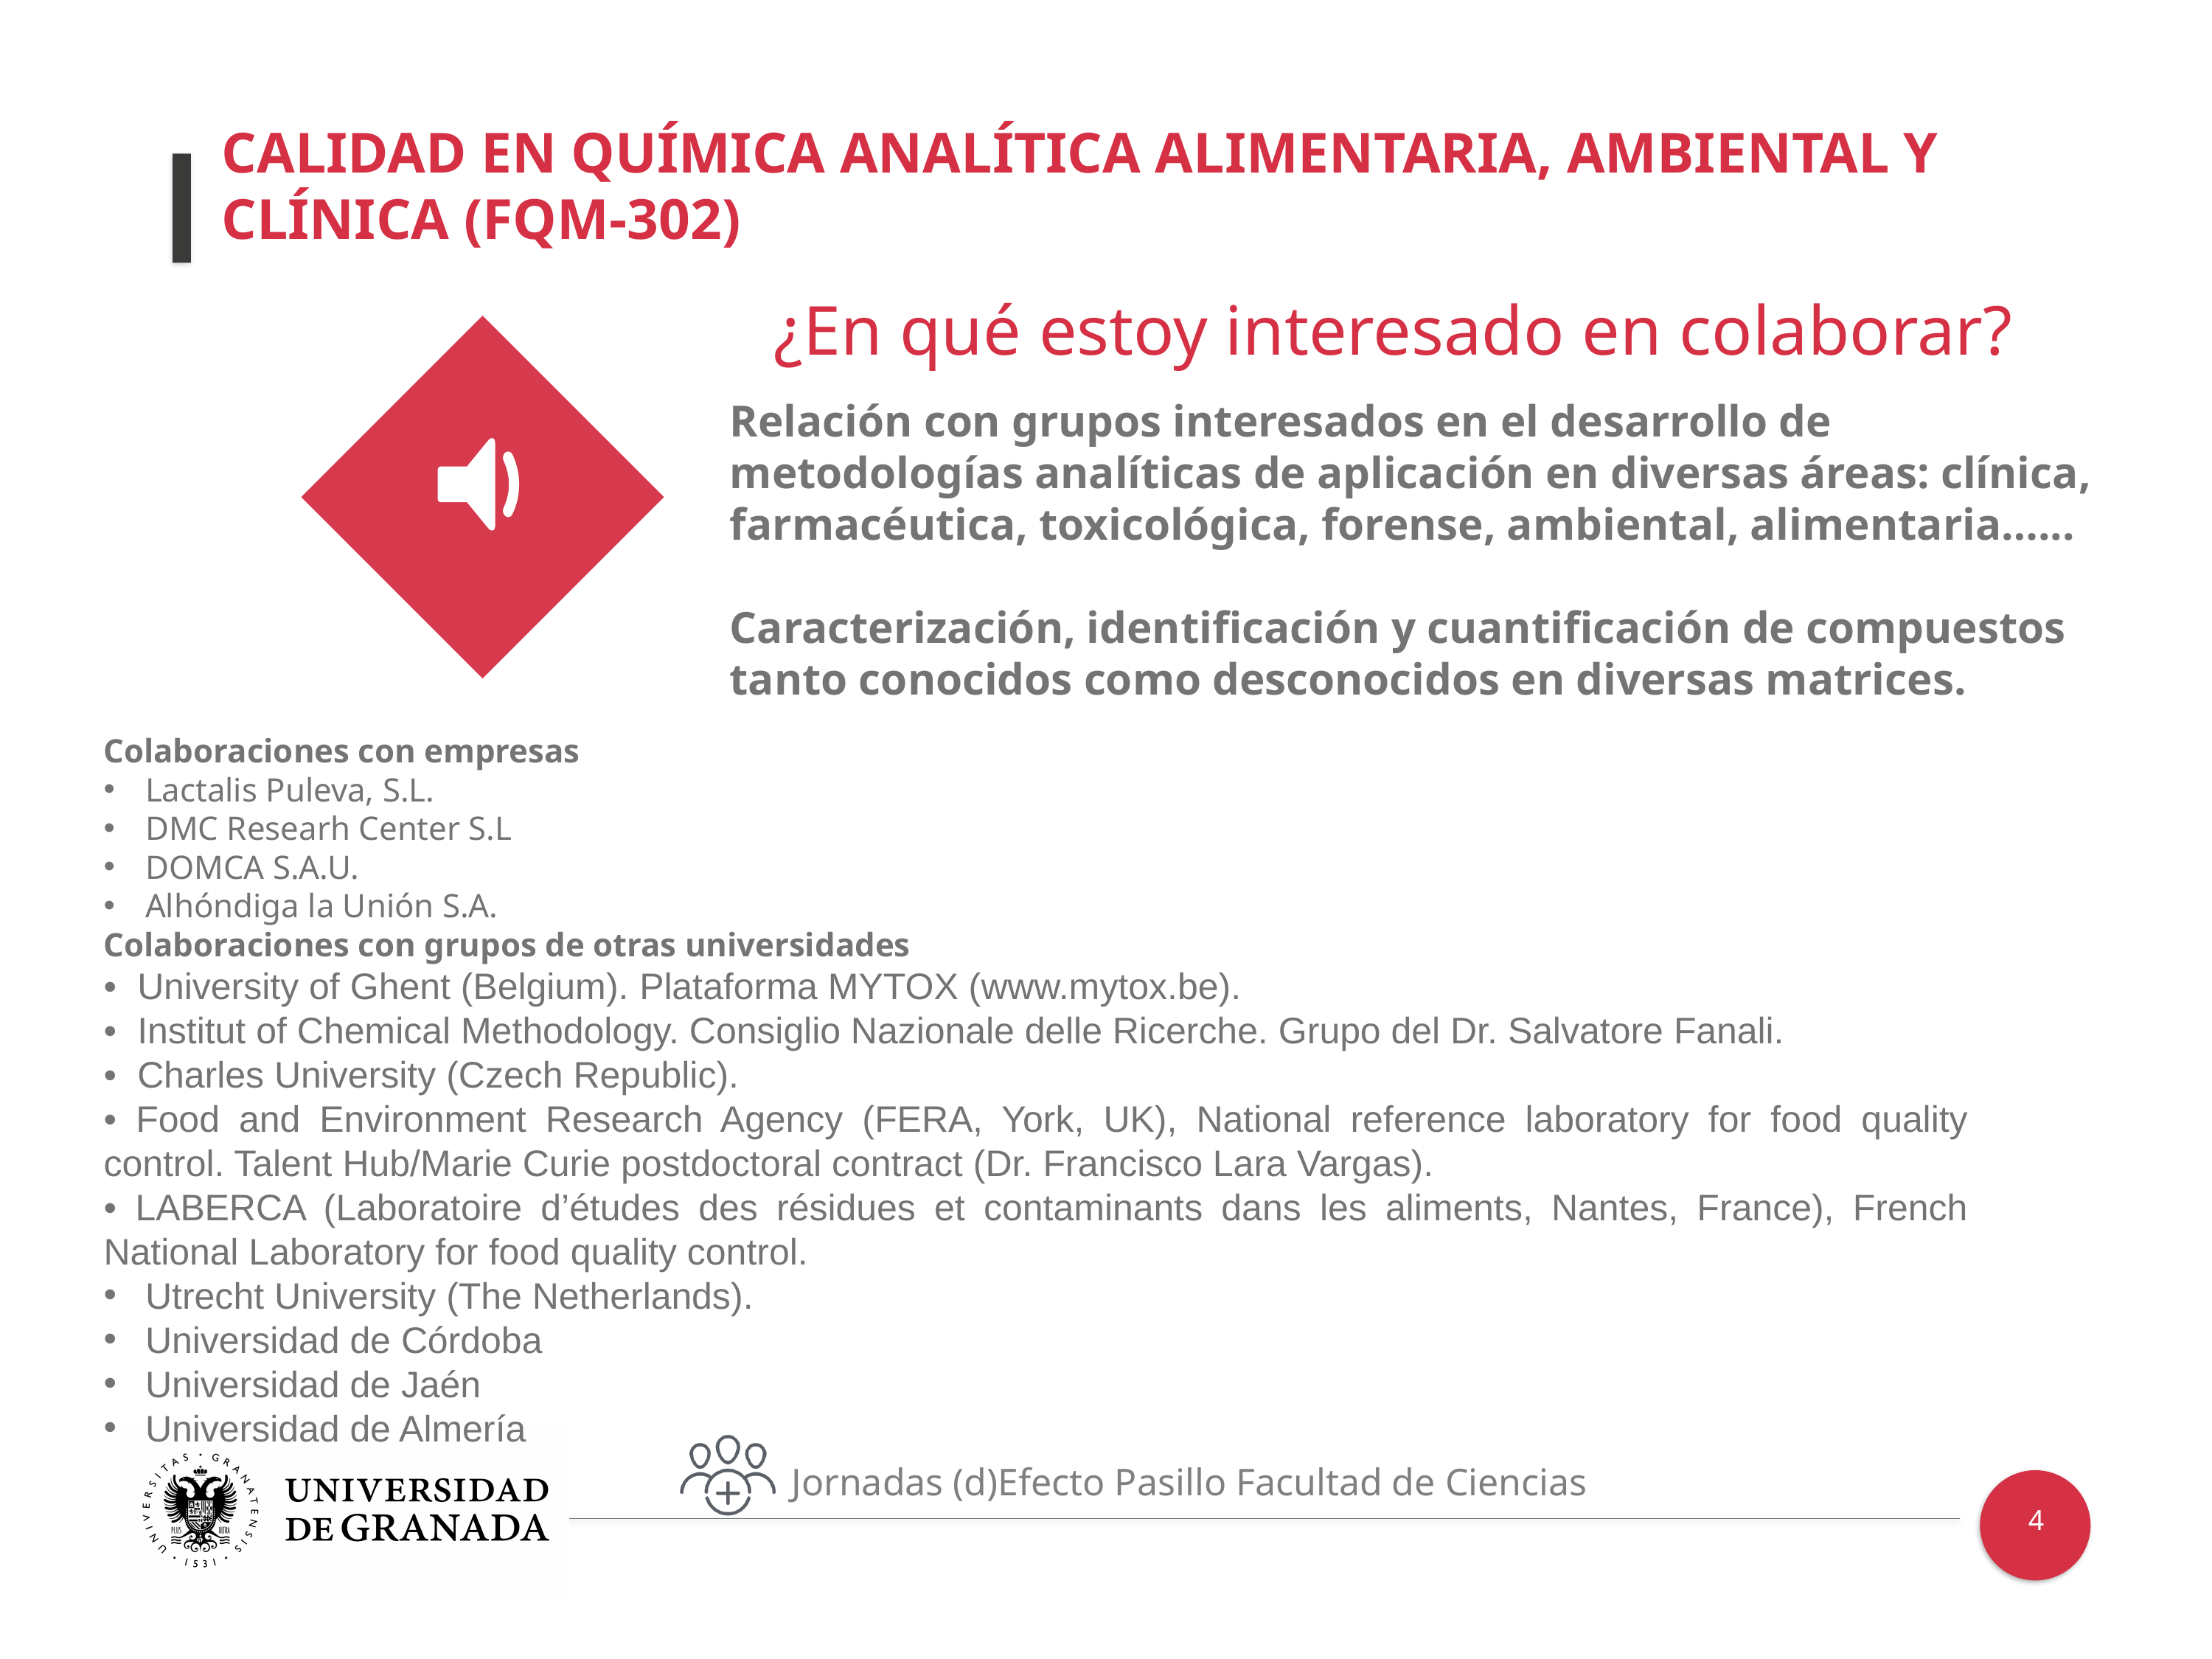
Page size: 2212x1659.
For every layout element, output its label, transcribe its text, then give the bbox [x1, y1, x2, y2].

text_box Colaboraciones con empresas Lactalis Puleva, S.L. DMC Researh Center S.L DOMCA S.A.U. Alhóndiga la Unión S.A. Colaboraciones con grupos de otras universidades • University of Ghent (Belgium). Plataforma MYTOX (www.mytox.be). • Institut of Chemical Methodology. Consiglio Nazionale delle Ricerche. Grupo del Dr. Salvatore Fanali. • Charles University (Czech Republic). • Food and Environment Research Agency (FERA, York, UK), National reference laboratory for food quality control. Talent Hub/Marie Curie postdoctoral contract (Dr. Francisco Lara Vargas). • LABERCA (Laboratoire d’études des résidues et contaminants dans les aliments, Nantes, France), French National Laboratory for food quality control. Utrecht University (The Netherlands). Universidad de Córdoba Universidad de Jaén Universidad de Almería [92, 725, 1980, 1659]
text_box Jornadas (d)Efecto Pasillo Facultad de Ciencias [785, 1453, 1780, 1509]
text_box [301, 316, 664, 679]
text_box [437, 438, 495, 531]
text_box [173, 153, 191, 263]
text_box Relación con grupos interesados en el desarrollo de metodologías analíticas de aplicación en diversas áreas: clínica, farmacéutica, toxicológica, forense, ambiental, alimentaria…... Caracterización, identificación y cuantificación de compuestos tanto conocidos como desconocidos en diversas matrices. [718, 389, 2129, 709]
text_box CALIDAD EN QUÍMICA ANALÍTICA ALIMENTARIA, AMBIENTAL Y CLÍNICA (FQM-302) [210, 112, 2061, 257]
text_box ¿En qué estoy interesado en colaborar? [762, 282, 2061, 374]
picture [673, 1418, 782, 1527]
text_box [503, 451, 520, 518]
